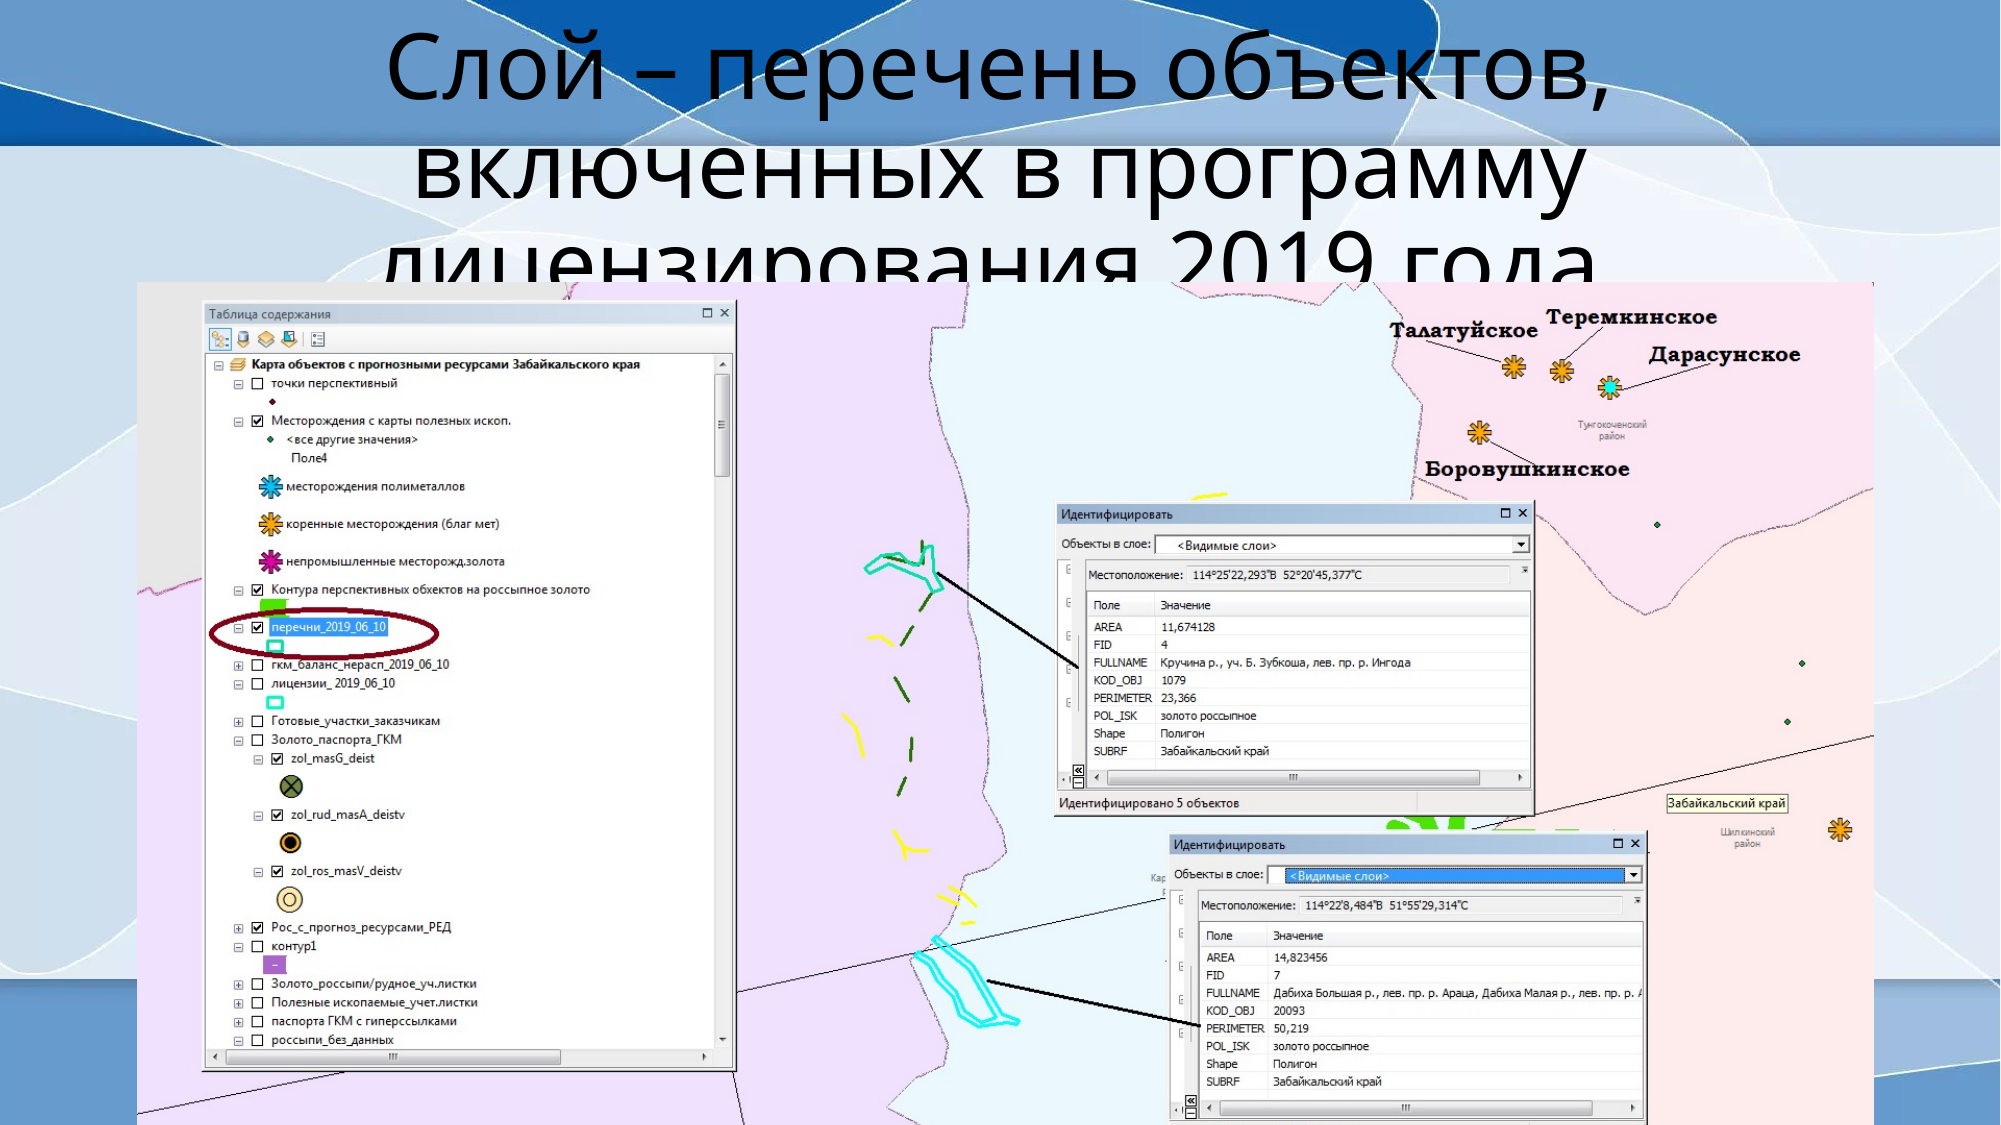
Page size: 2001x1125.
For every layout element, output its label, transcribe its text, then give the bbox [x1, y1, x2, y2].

picture [0, 0, 2001, 1125]
title Слой – перечень объектов, включенных в программу лицензирования 2019 года [137, 59, 1863, 278]
